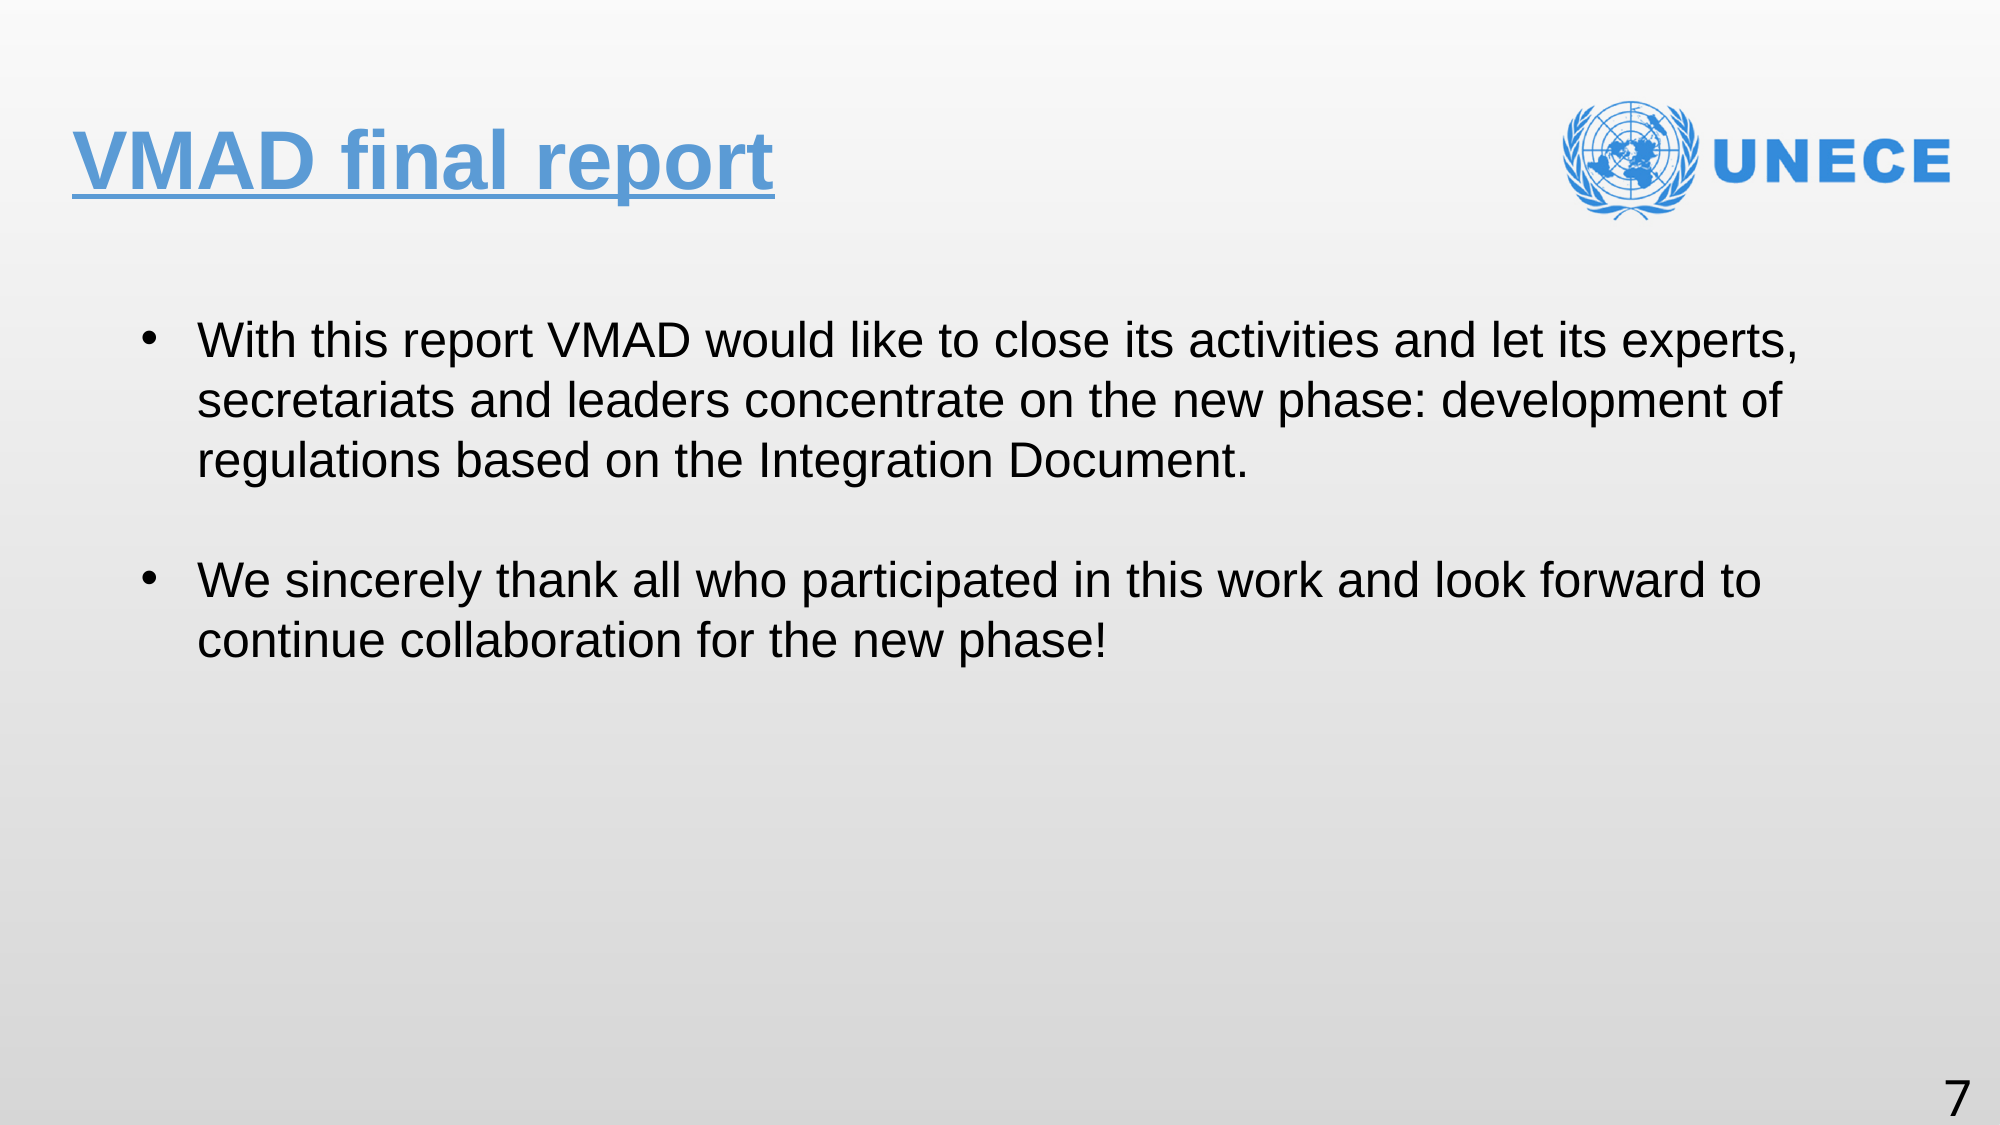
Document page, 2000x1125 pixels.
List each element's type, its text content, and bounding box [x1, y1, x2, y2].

text_box With this report VMAD would like to close its activities and let its experts, secretariats and leaders concentrate on the new phase: development of regulations based on the Integration Document. We sincerely thank all who participated in this work and look forward to continue collaboration for the new phase! [118, 299, 1881, 675]
picture [1582, 85, 1972, 237]
title VMAD final report [57, 47, 1582, 278]
